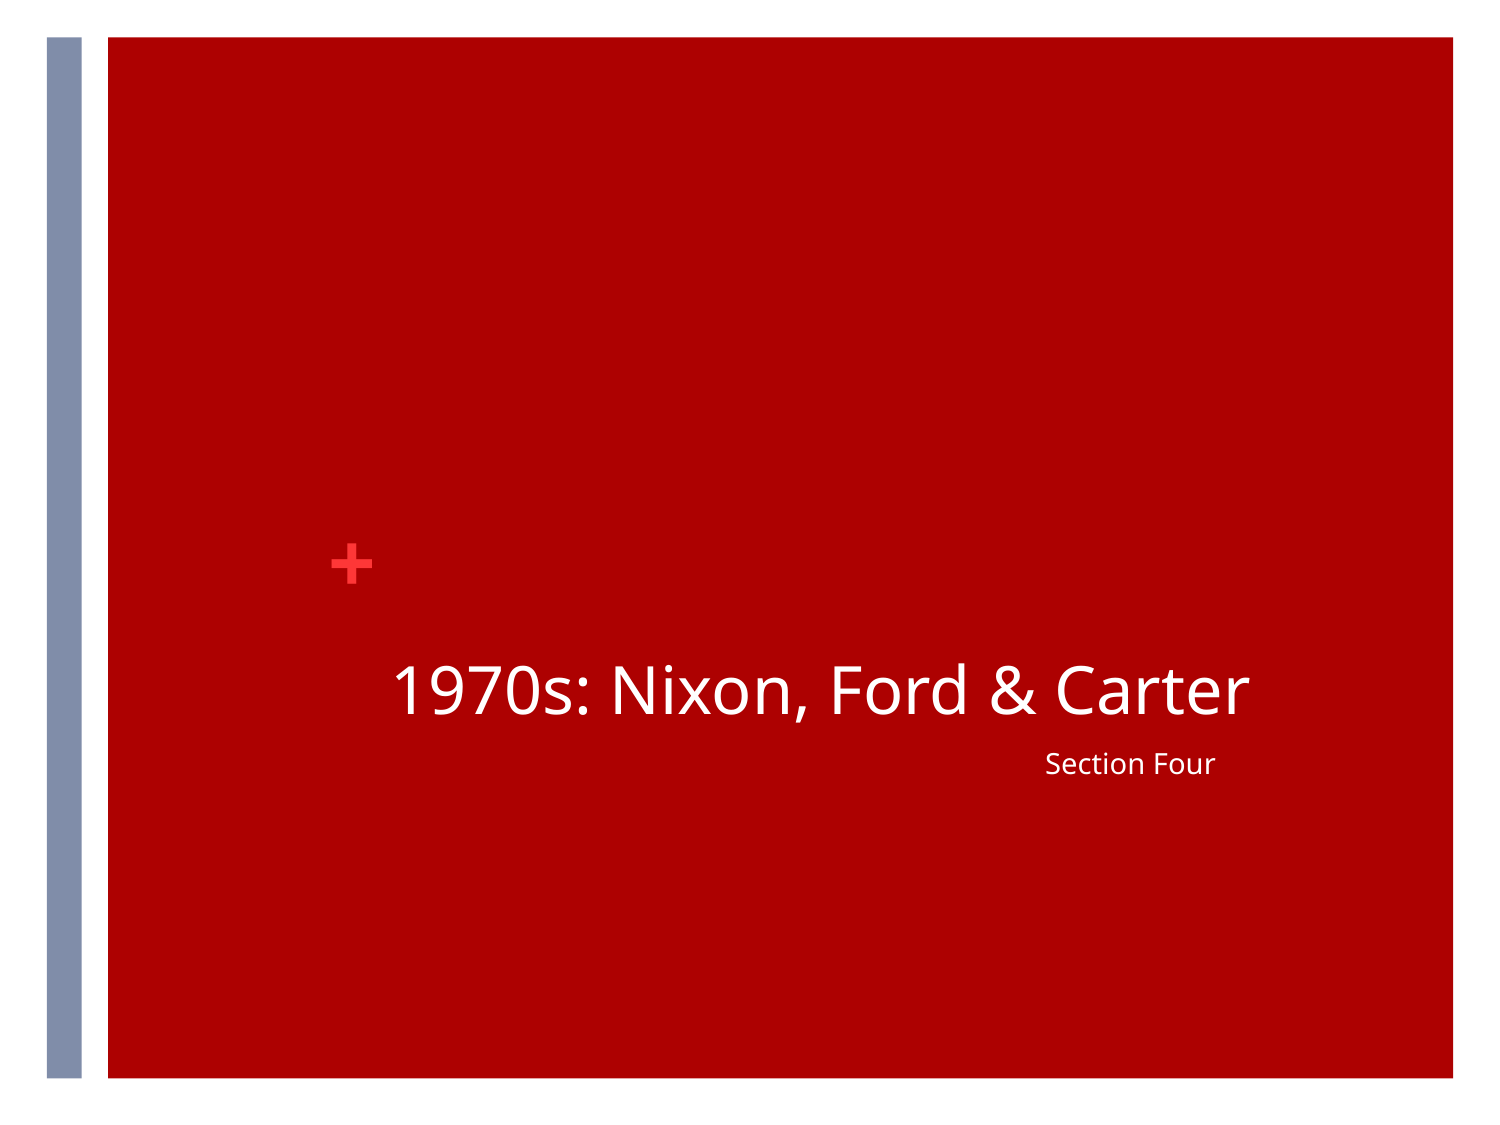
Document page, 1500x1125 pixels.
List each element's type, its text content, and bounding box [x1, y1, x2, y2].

title 1970s: Nixon, Ford & Carter [375, 512, 1300, 736]
list Section Four [375, 737, 1231, 984]
